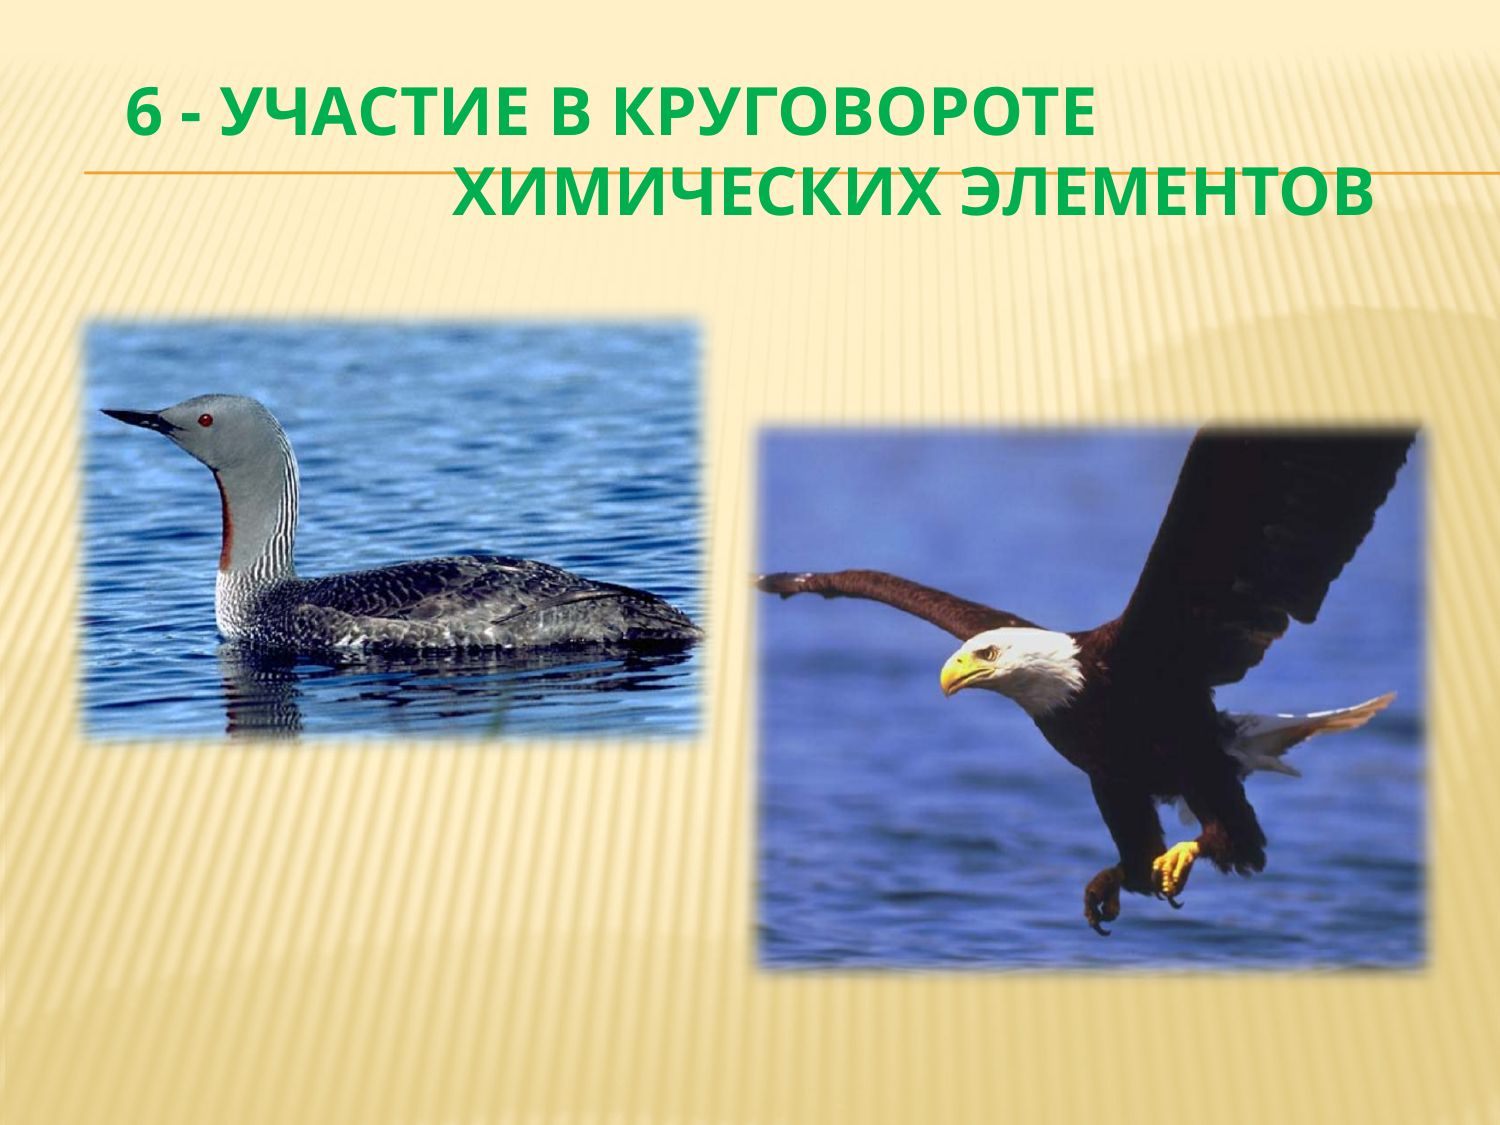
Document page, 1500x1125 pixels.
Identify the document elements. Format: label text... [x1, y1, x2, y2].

picture [64, 302, 719, 757]
picture [737, 408, 1445, 989]
title 6 - участие в круговороте химических элементов [41, 30, 1467, 268]
